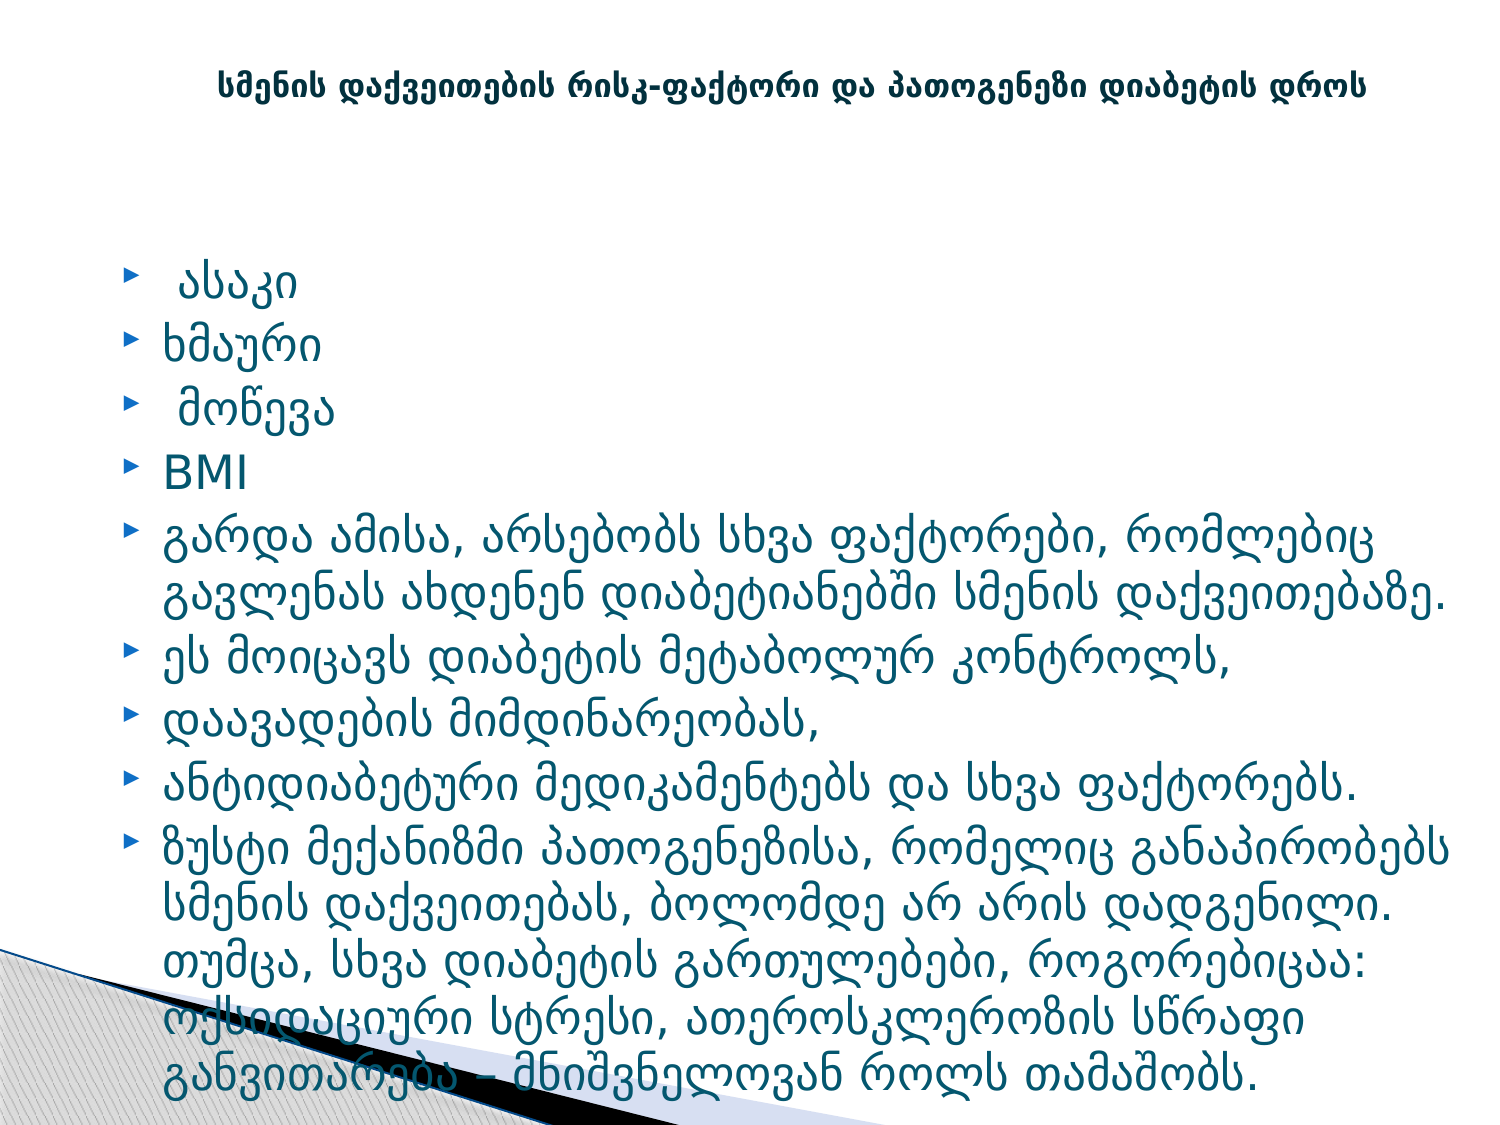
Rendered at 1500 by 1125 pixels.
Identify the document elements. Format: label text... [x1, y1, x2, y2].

title სმენის დაქვეითების რისკ-ფაქტორი და პათოგენეზი დიაბეტის დროს [147, 30, 1423, 181]
list ასაკი ხმაური მოწევა BMI გარდა ამისა, არსებობს სხვა ფაქტორები, რომლებიც გავლენას ახდენენ დიაბეტიანებში სმენის დაქვეითებაზე. ეს მოიცავს დიაბეტის მეტაბოლურ კონტროლს, დაავადების მიმდინარეობას, ანტიდიაბეტური მედიკამენტებს და სხვა ფაქტორებს. ზუსტი მექანიზმი პათოგენეზისა, რომელიც განაპირობებს სმენის დაქვეითებას, ბოლომდე არ არის დადგენილი. თუმცა, სხვა დიაბეტის გართულებები, როგორებიცაა: ოქსიდაციური სტრესი, ათეროსკლეროზის სწრაფი განვითარება – მნიშვნელოვან როლს თამაშობს. [88, 243, 1500, 1125]
